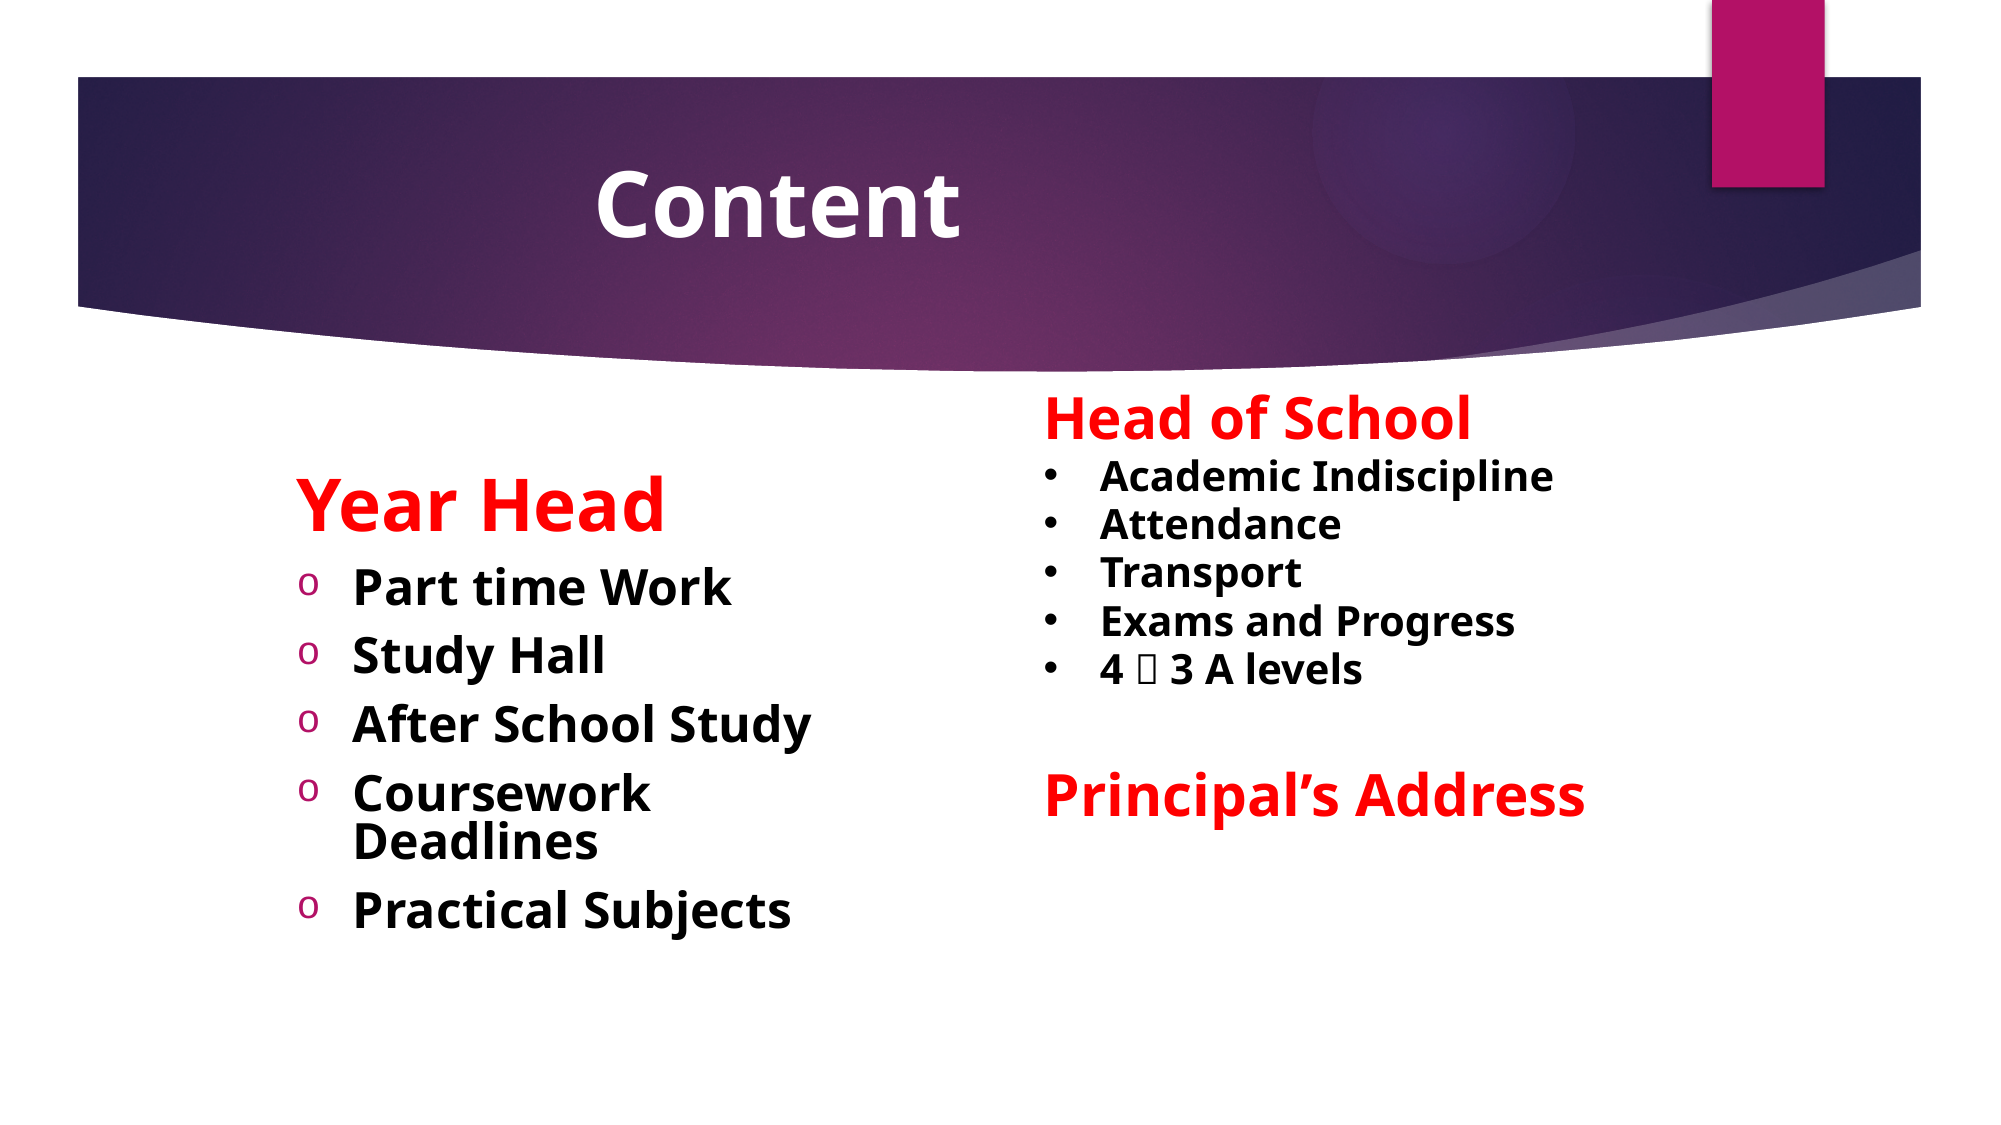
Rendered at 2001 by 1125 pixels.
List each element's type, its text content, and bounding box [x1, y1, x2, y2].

list Year Head Part time Work Study Hall After School Study Coursework Deadlines Practical Subjects [281, 387, 866, 1076]
text_box Head of School Academic Indiscipline Attendance Transport Exams and Progress 4  3 A levels Principal’s Address Transport [1028, 387, 1750, 1050]
title Content [578, 135, 1333, 266]
